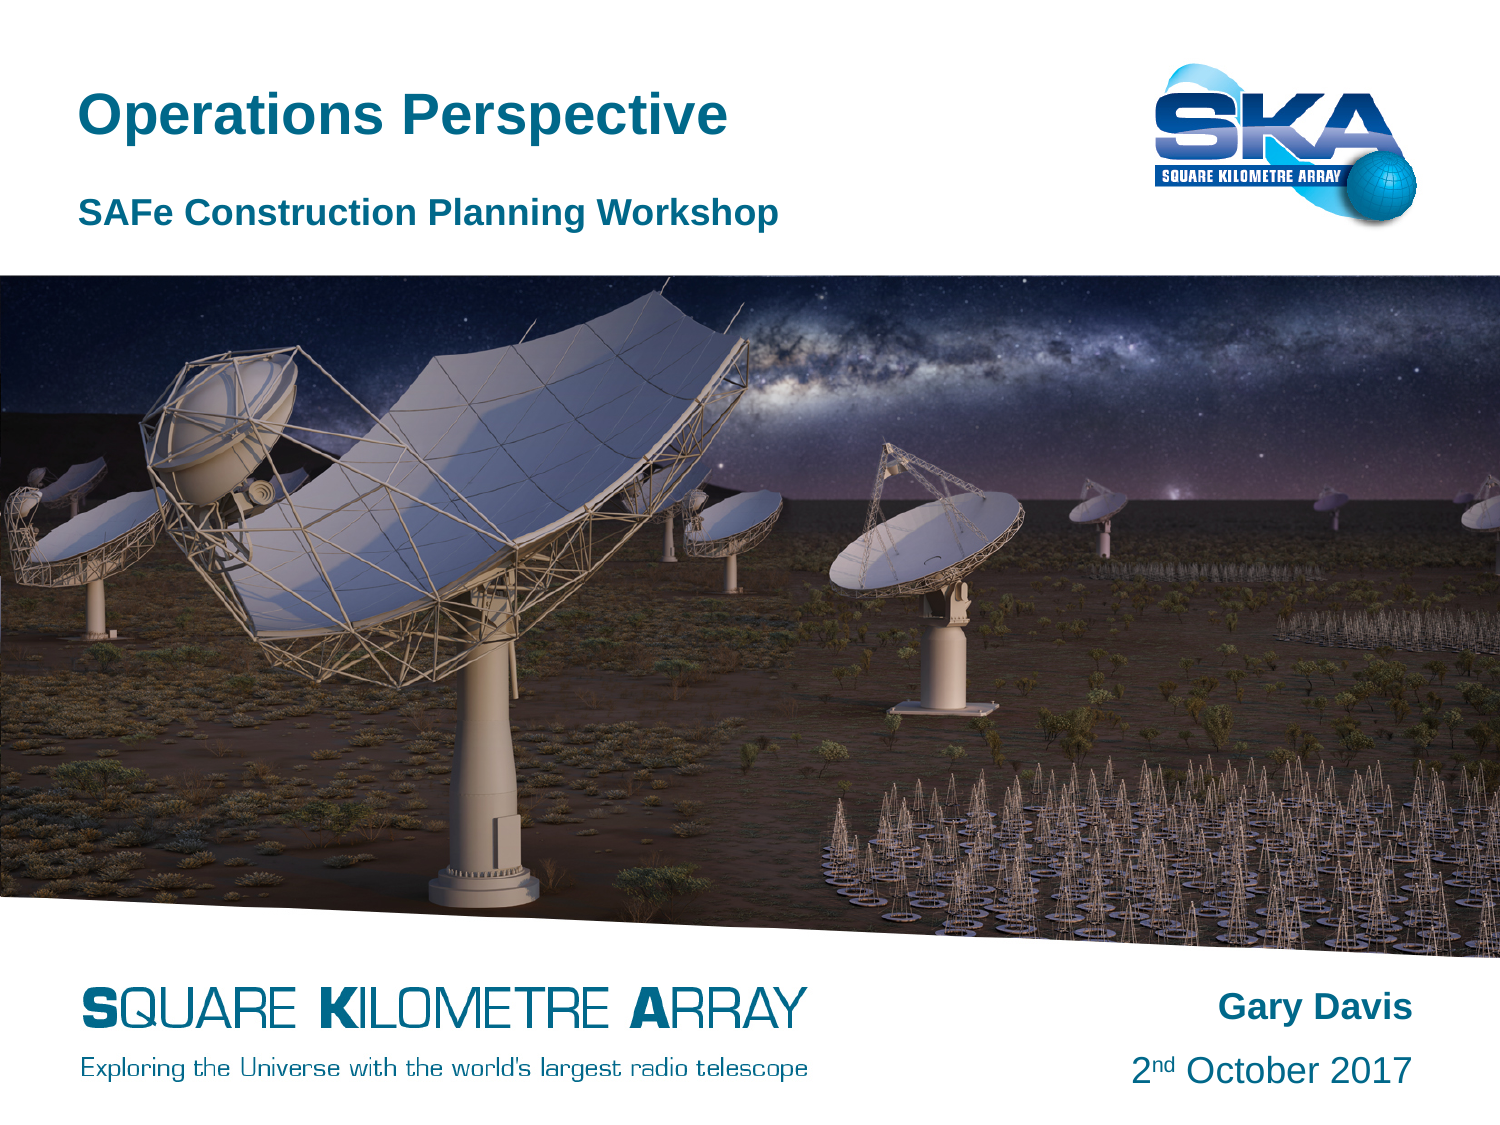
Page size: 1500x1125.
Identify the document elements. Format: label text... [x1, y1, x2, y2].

list Gary Davis [864, 975, 1429, 1039]
picture [0, 0, 1500, 1125]
list SAFe Construction Planning Workshop [63, 180, 1093, 276]
list Operations Perspective [63, 68, 1093, 171]
list 2nd October 2017 [804, 1038, 1428, 1098]
